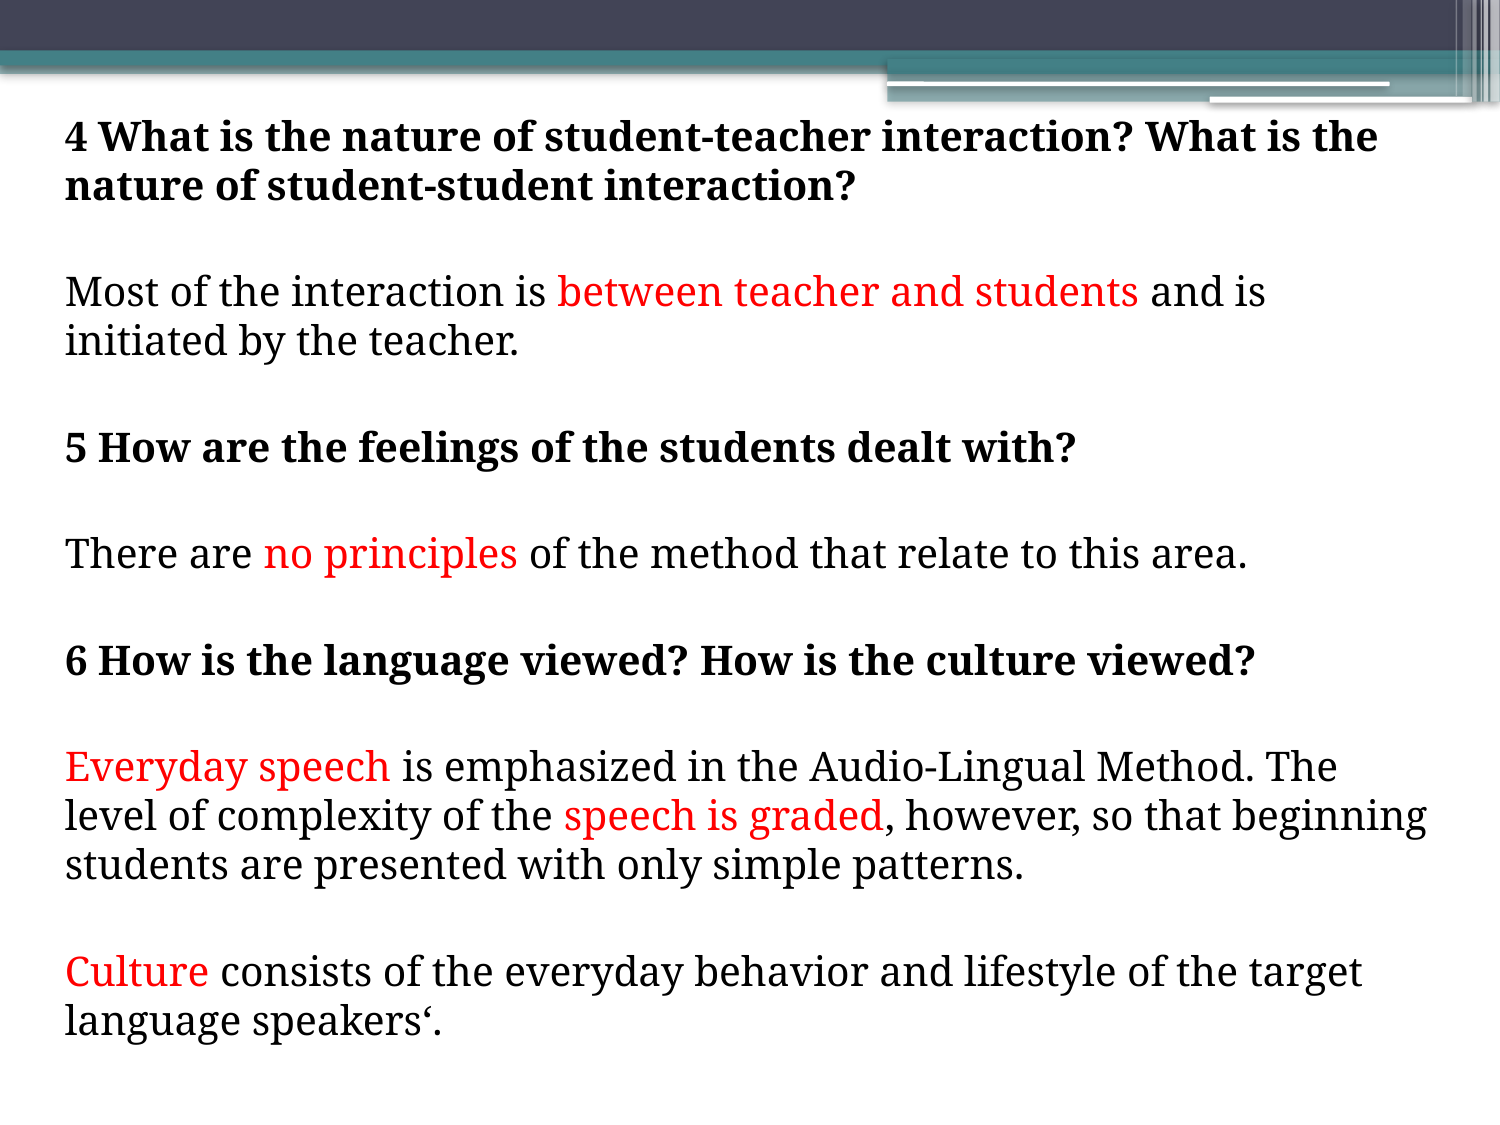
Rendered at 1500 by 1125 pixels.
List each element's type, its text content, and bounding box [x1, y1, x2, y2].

list 4 What is the nature of student-teacher interaction? What is the nature of student-student interaction? Most of the interaction is between teacher and students and is initiated by the teacher. 5 How are the feelings of the students dealt with? There are no principles of the method that relate to this area. 6 How is the language viewed? How is the culture viewed? Everyday speech is emphasized in the Audio-Lingual Method. The level of complexity of the speech is graded, however, so that beginning students are presented with only simple patterns. Culture consists of the everyday behavior and lifestyle of the target language speakers‘. [50, 50, 1450, 1063]
